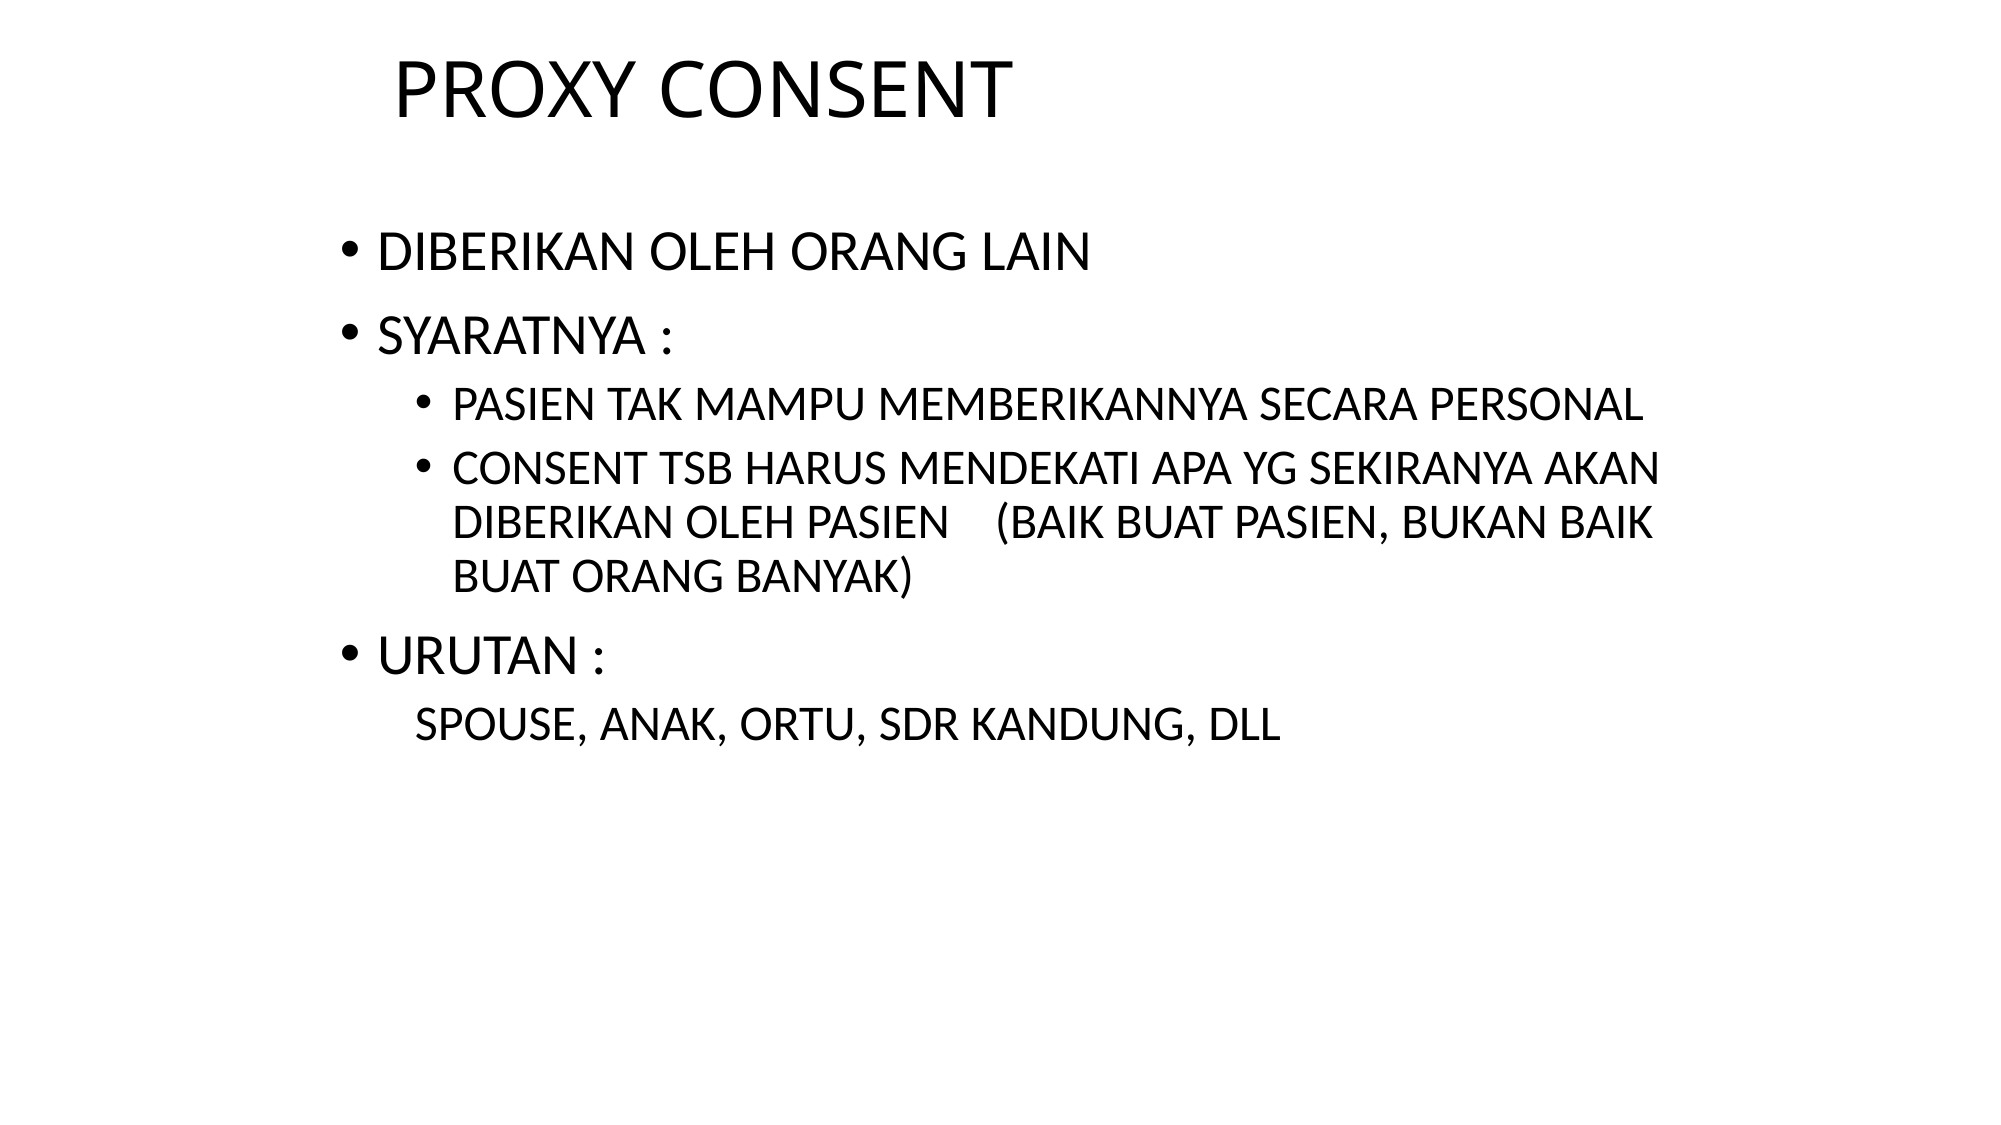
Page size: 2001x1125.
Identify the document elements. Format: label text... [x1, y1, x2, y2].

list DIBERIKAN OLEH ORANG LAIN SYARATNYA : PASIEN TAK MAMPU MEMBERIKANNYA SECARA PERSONAL CONSENT TSB HARUS MENDEKATI APA YG SEKIRANYA AKAN DIBERIKAN OLEH PASIEN (BAIK BUAT PASIEN, BUKAN BAIK BUAT ORANG BANYAK) URUTAN : SPOUSE, ANAK, ORTU, SDR KANDUNG, DLL [324, 212, 1700, 1088]
title PROXY CONSENT [377, 42, 1624, 143]
